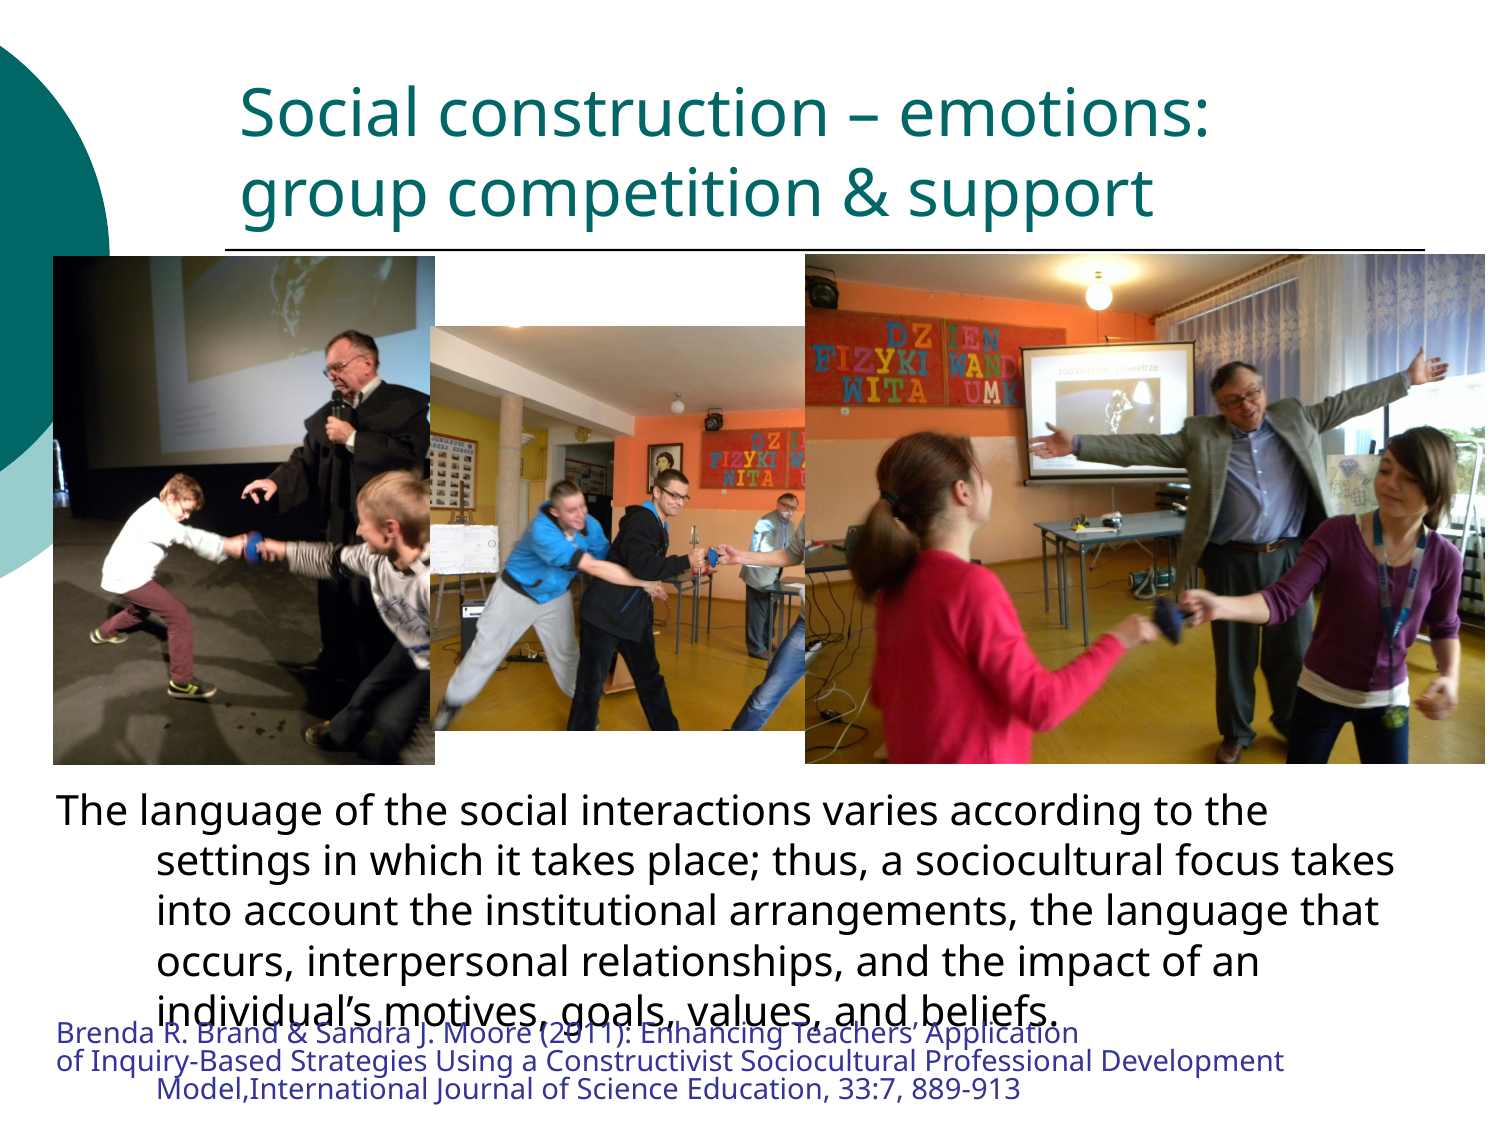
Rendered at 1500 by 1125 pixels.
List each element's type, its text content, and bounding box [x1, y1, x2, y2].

title Social construction – emotions: group competition & support [224, 49, 1425, 237]
text_box Brenda R. Brand & Sandra J. Moore (2011): Enhancing Teachers’ Application of Inquiry‐Based Strategies Using a Constructivist Sociocultural Professional Development Model,International Journal of Science Education, 33:7, 889-913 [41, 1013, 1500, 1113]
picture [53, 254, 1485, 766]
text_box The language of the social interactions varies according to the settings in which it takes place; thus, a sociocultural focus takes into account the institutional arrangements, the language that occurs, interpersonal relationships, and the impact of an individual’s motives, goals, values, and beliefs. [41, 776, 1444, 1013]
